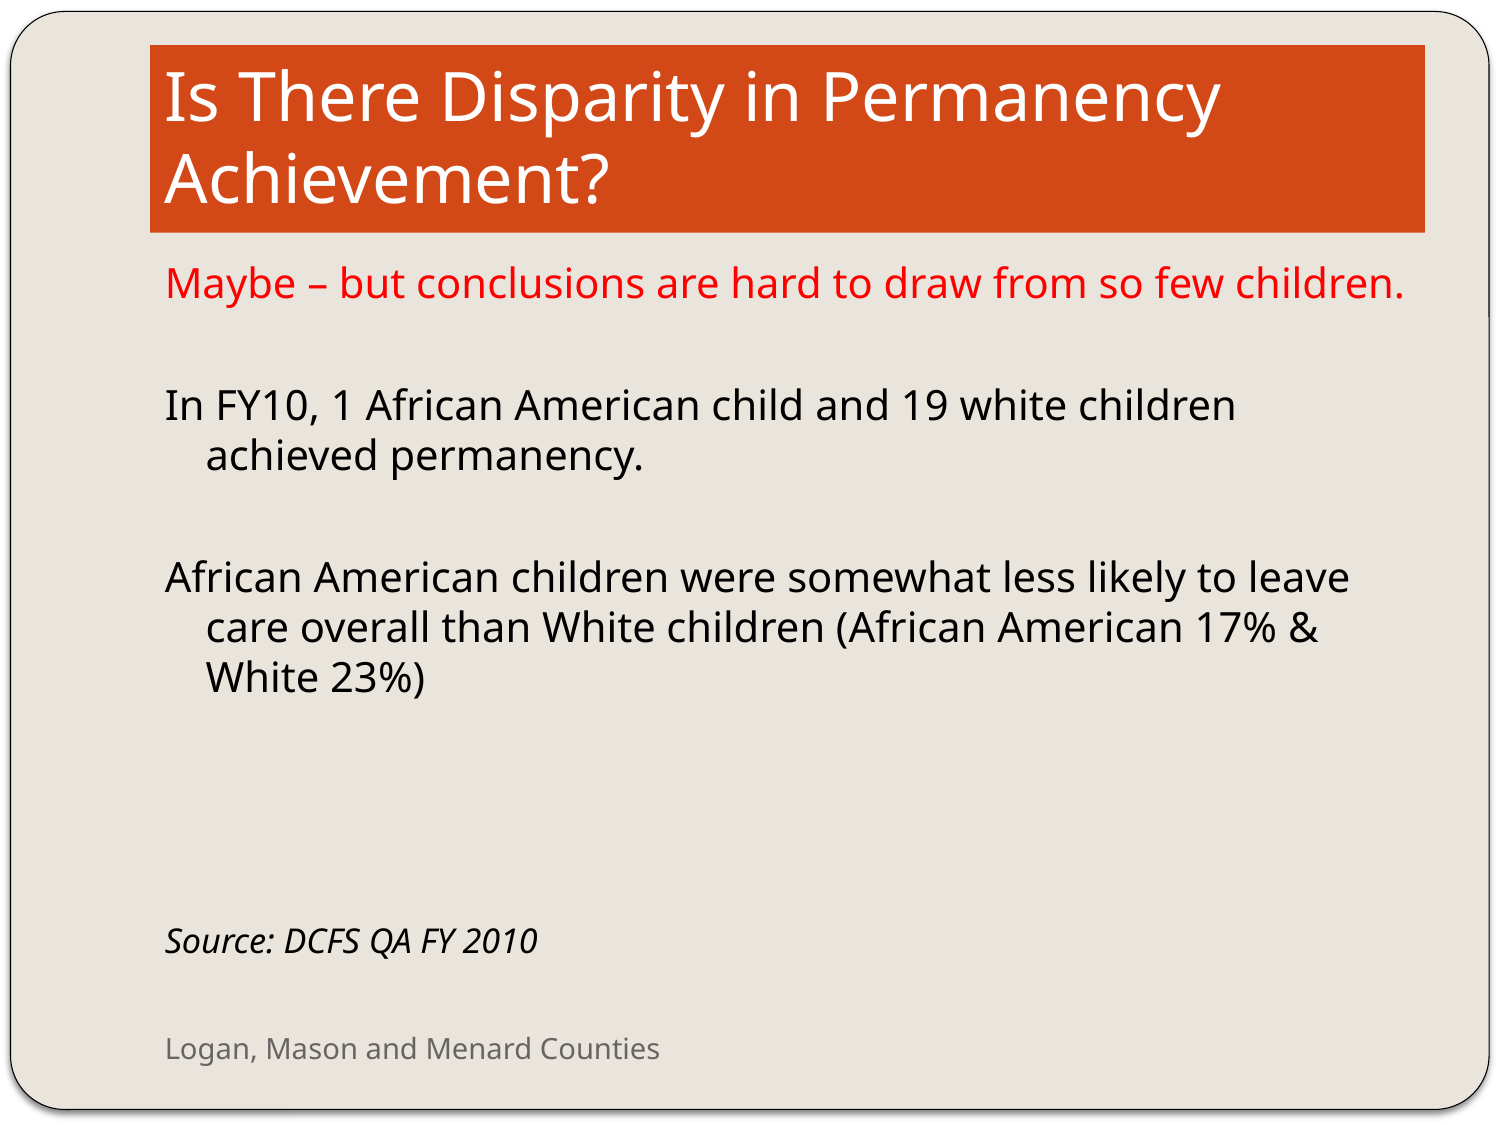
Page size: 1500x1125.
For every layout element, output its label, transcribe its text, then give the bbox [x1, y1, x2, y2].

footer Logan, Mason and Menard Counties [150, 1012, 800, 1088]
list Maybe – but conclusions are hard to draw from so few children. In FY10, 1 African American child and 19 white children achieved permanency. African American children were somewhat less likely to leave care overall than White children (African American 17% & White 23%) Source: DCFS QA FY 2010 [150, 249, 1425, 1000]
title Is There Disparity in Permanency Achievement? [150, 45, 1425, 233]
